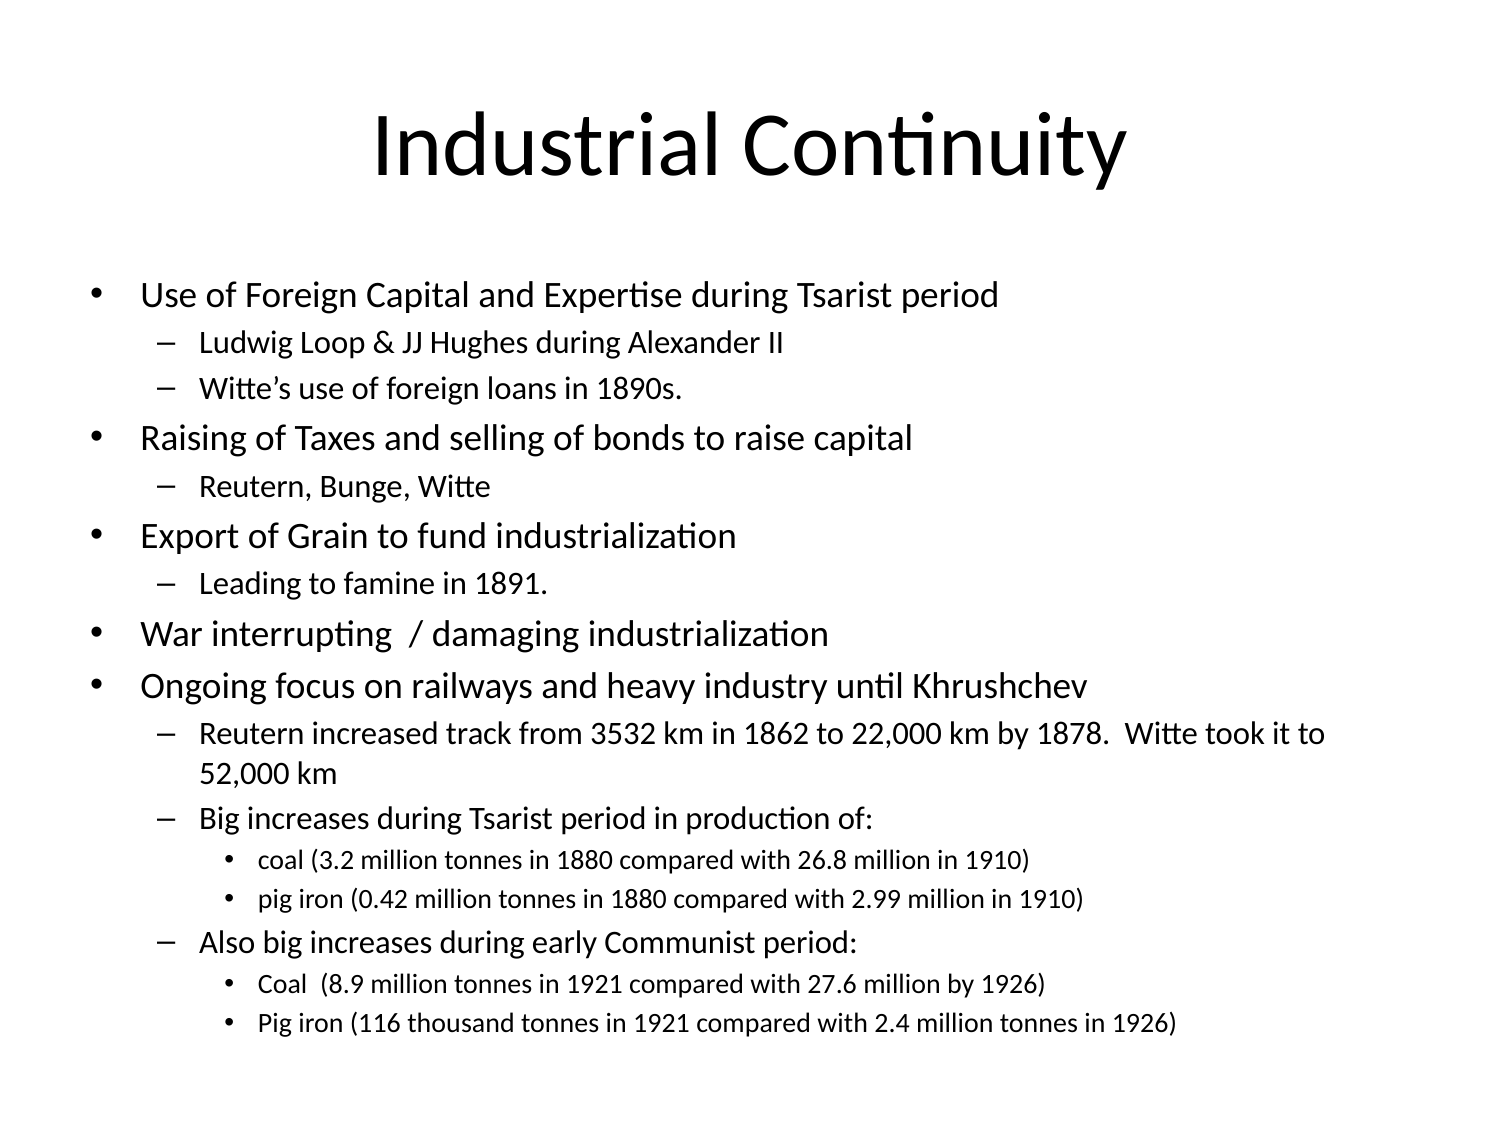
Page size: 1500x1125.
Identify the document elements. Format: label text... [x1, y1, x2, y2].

list Use of Foreign Capital and Expertise during Tsarist period Ludwig Loop & JJ Hughes during Alexander II Witte’s use of foreign loans in 1890s. Raising of Taxes and selling of bonds to raise capital Reutern, Bunge, Witte Export of Grain to fund industrialization Leading to famine in 1891. War interrupting / damaging industrialization Ongoing focus on railways and heavy industry until Khrushchev Reutern increased track from 3532 km in 1862 to 22,000 km by 1878. Witte took it to 52,000 km Big increases during Tsarist period in production of: coal (3.2 million tonnes in 1880 compared with 26.8 million in 1910) pig iron (0.42 million tonnes in 1880 compared with 2.99 million in 1910) Also big increases during early Communist period: Coal (8.9 million tonnes in 1921 compared with 27.6 million by 1926) Pig iron (116 thousand tonnes in 1921 compared with 2.4 million tonnes in 1926) [75, 262, 1425, 1059]
title Industrial Continuity [75, 45, 1425, 233]
